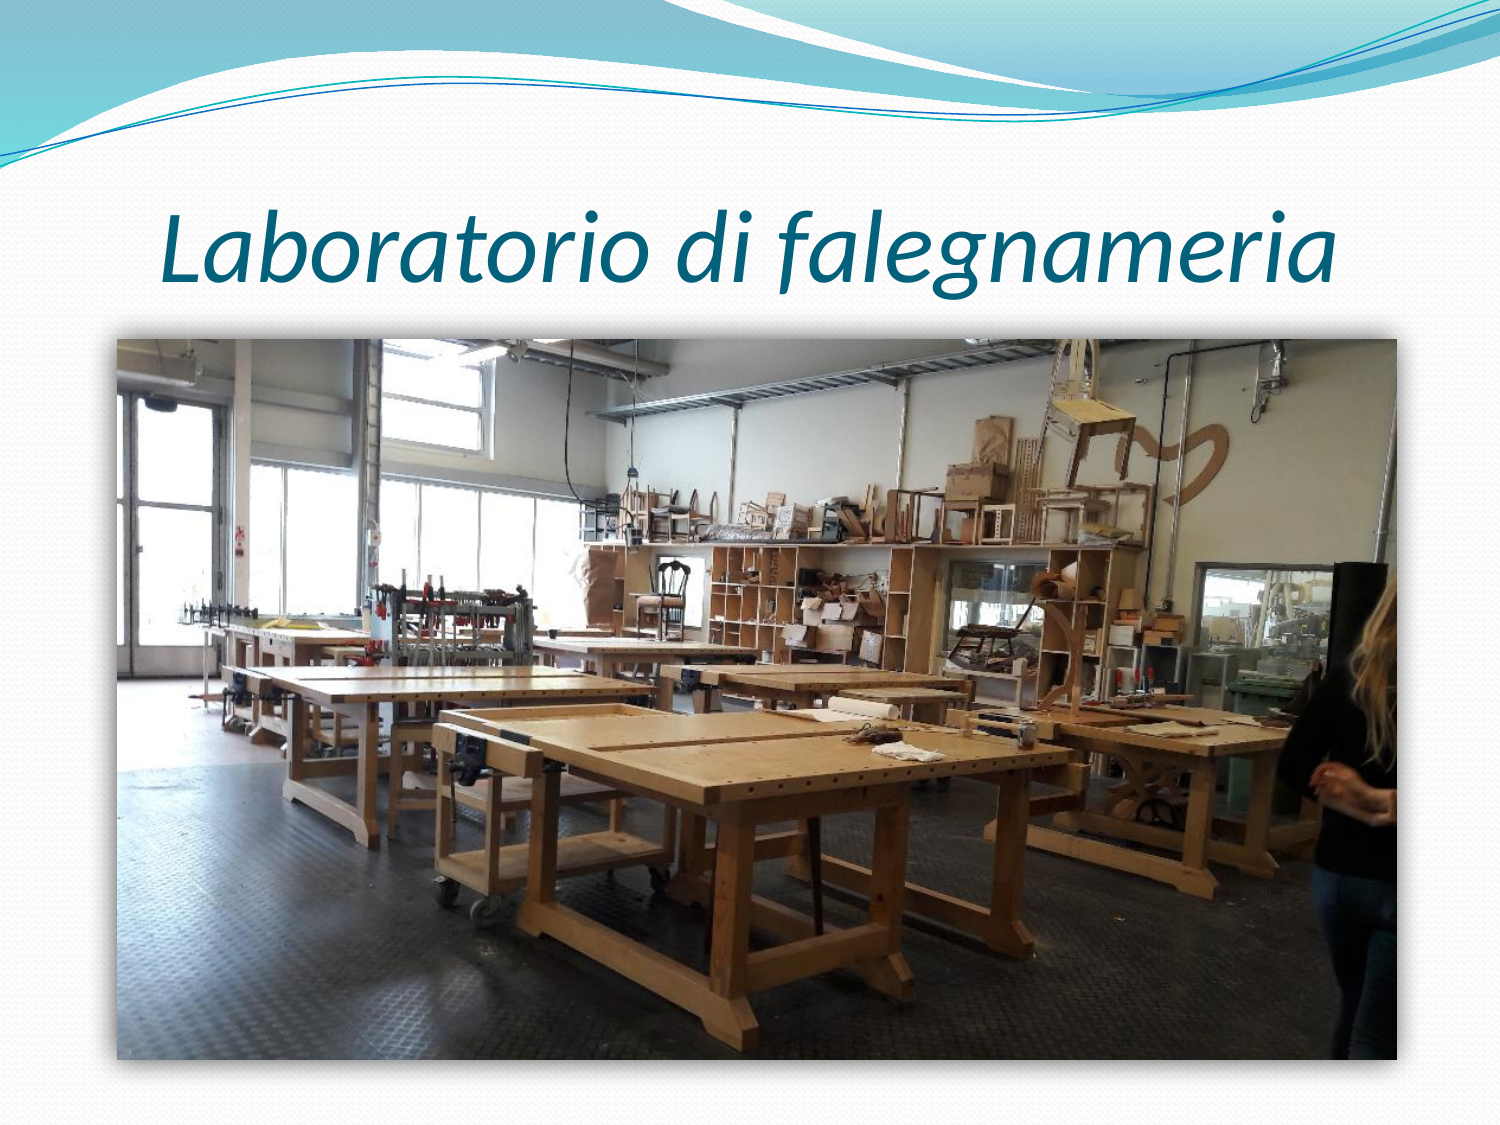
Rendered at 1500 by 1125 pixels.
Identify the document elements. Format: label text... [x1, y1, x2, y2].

title Laboratorio di falegnameria [75, 115, 1425, 303]
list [116, 339, 1397, 1061]
